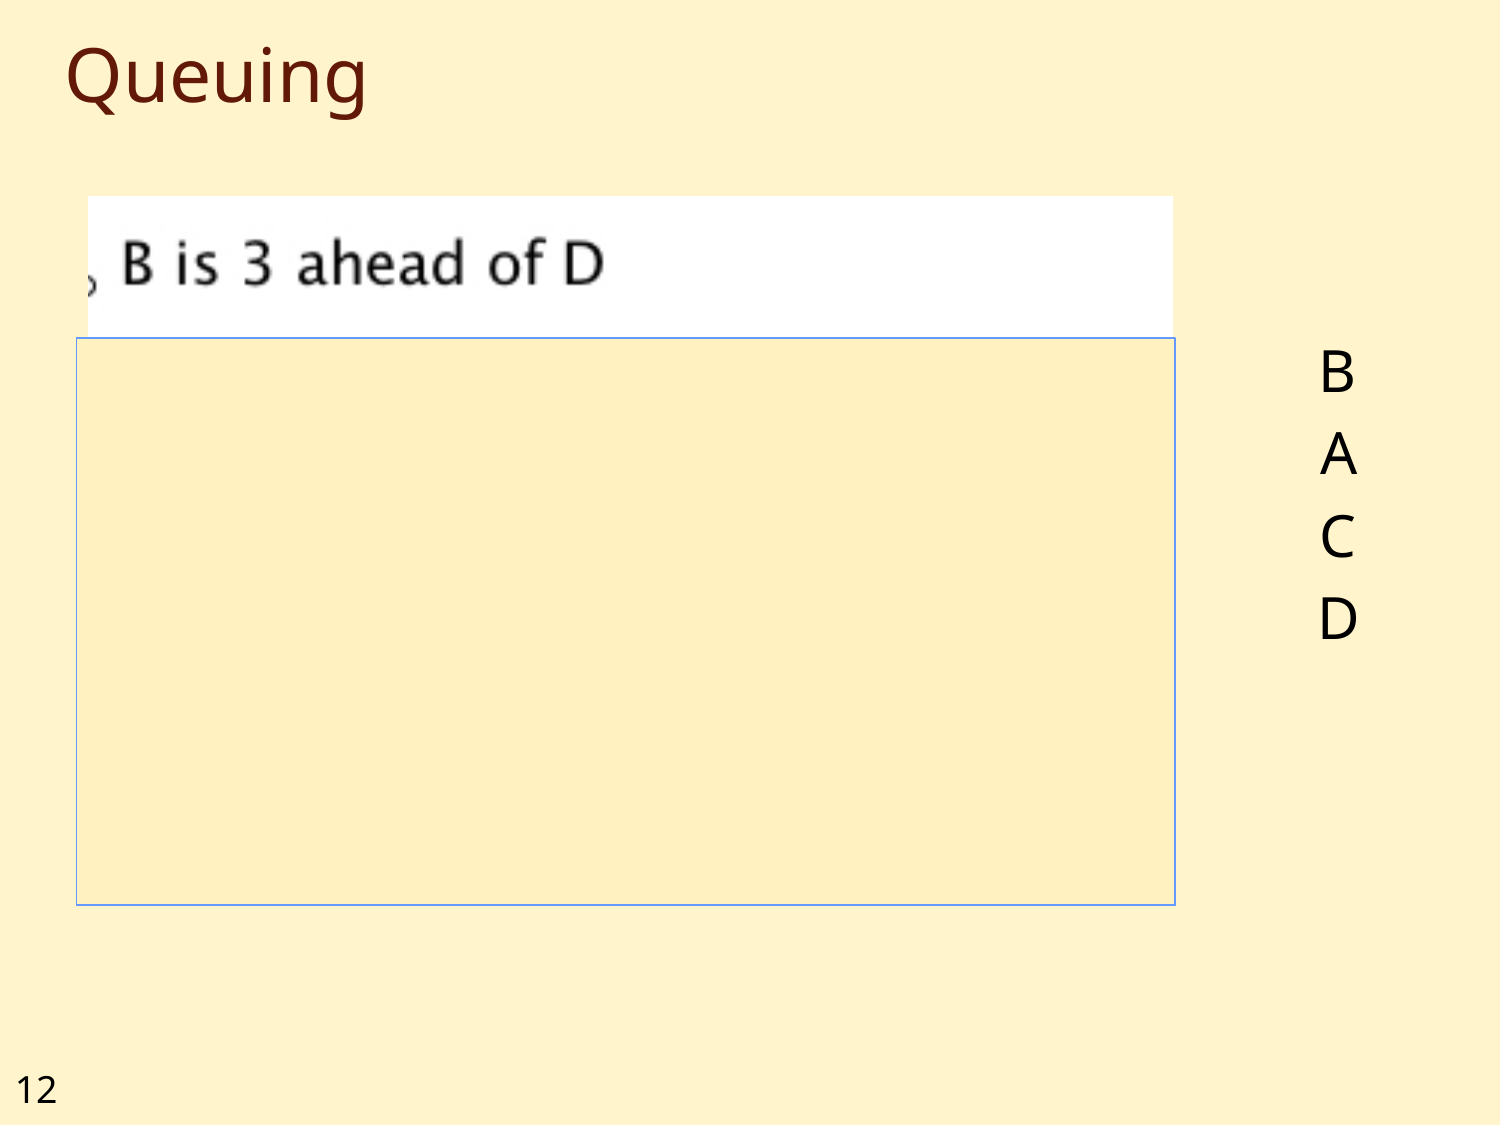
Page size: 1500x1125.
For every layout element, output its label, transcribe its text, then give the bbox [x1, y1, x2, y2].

title Queuing [49, 24, 1326, 126]
text_box [76, 338, 1176, 906]
picture [88, 196, 1173, 894]
text_box D [1302, 574, 1375, 659]
text_box B [1303, 326, 1371, 411]
text_box C [1304, 491, 1371, 574]
text_box A [1305, 408, 1373, 494]
